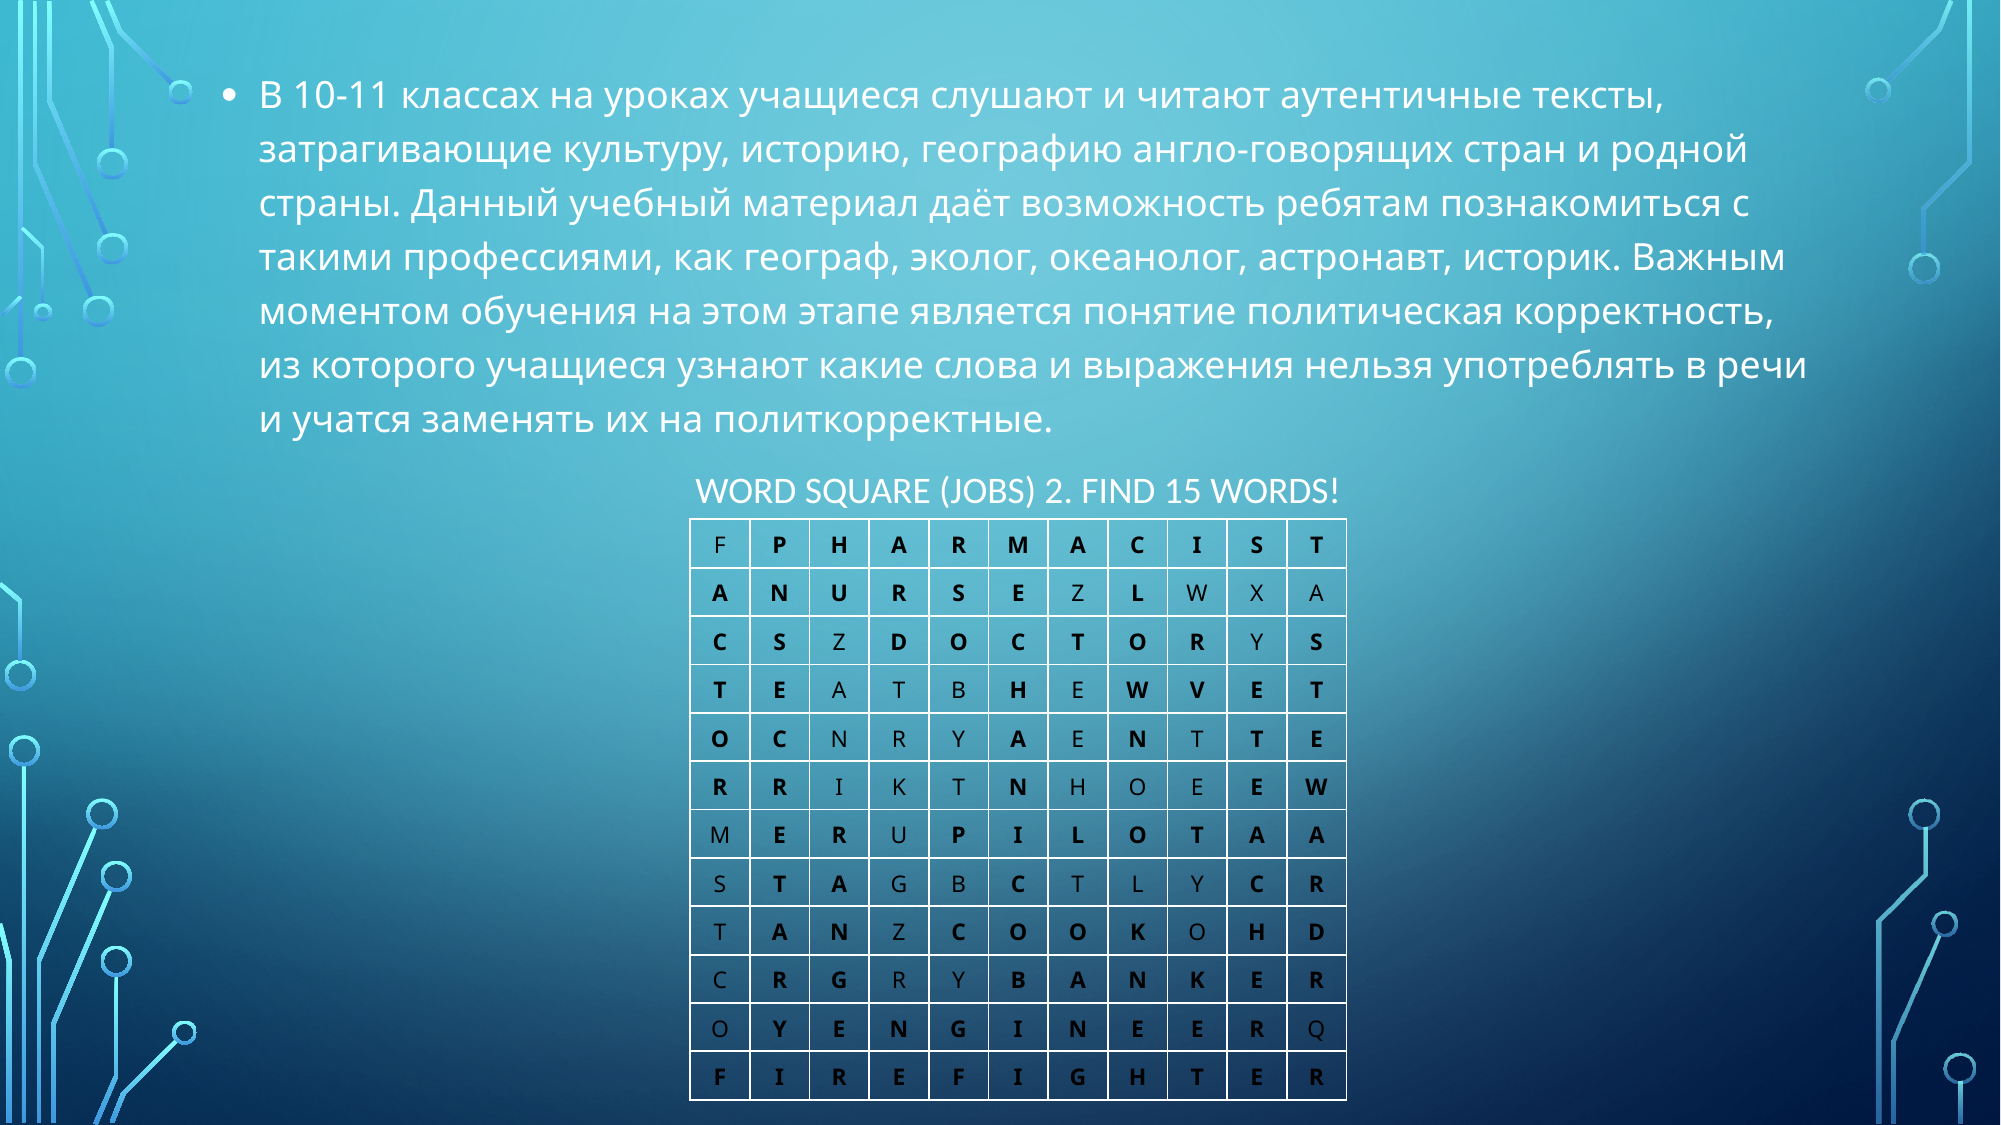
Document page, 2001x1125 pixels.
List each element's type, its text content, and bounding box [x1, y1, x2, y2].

table_header S [1228, 520, 1286, 567]
table_cell R [1288, 859, 1346, 905]
table_cell Y [1228, 617, 1286, 664]
table_cell U [870, 810, 928, 857]
table_header M [989, 520, 1047, 567]
table_cell T [1228, 714, 1286, 760]
table_cell S [930, 569, 988, 615]
table_cell D [870, 617, 928, 664]
table_cell G [930, 1004, 988, 1050]
table_cell D [1288, 907, 1346, 954]
table_header A [1049, 520, 1107, 567]
table_cell G [810, 956, 868, 1002]
table_cell R [870, 956, 928, 1002]
table_cell P [930, 810, 988, 857]
table_cell V [1168, 665, 1226, 712]
table_cell R [1288, 1052, 1346, 1099]
table_cell E [1168, 762, 1226, 809]
table_cell C [751, 714, 809, 760]
table_cell R [1228, 1004, 1286, 1050]
table_cell T [1288, 665, 1346, 712]
table_cell U [810, 569, 868, 615]
table_cell R [751, 956, 809, 1002]
table_cell N [751, 569, 809, 615]
table_cell A [1228, 810, 1286, 857]
table_cell T [1168, 1052, 1226, 1099]
table_cell R [1168, 617, 1226, 664]
table_cell O [691, 1004, 749, 1050]
table_cell E [1228, 762, 1286, 809]
table_cell O [691, 714, 749, 760]
table_cell C [989, 617, 1047, 664]
table_cell Y [1168, 859, 1226, 905]
table_cell E [810, 1004, 868, 1050]
table_cell A [1288, 810, 1346, 857]
table_cell I [989, 1052, 1047, 1099]
table_cell T [1168, 810, 1226, 857]
table_cell G [870, 859, 928, 905]
table_cell O [1049, 907, 1107, 954]
table_cell O [1109, 810, 1167, 857]
table_cell Z [870, 907, 928, 954]
table_cell O [1109, 762, 1167, 809]
table_cell E [1228, 956, 1286, 1002]
table_cell T [930, 762, 988, 809]
table_cell A [989, 714, 1047, 760]
table_cell Q [1288, 1004, 1346, 1050]
table_cell K [1109, 907, 1167, 954]
table_cell I [989, 810, 1047, 857]
table_cell E [1228, 1052, 1286, 1099]
table_cell E [1228, 665, 1286, 712]
table_cell С [930, 907, 988, 954]
table_cell N [1109, 956, 1167, 1002]
table_cell F [930, 1052, 988, 1099]
table_cell Z [810, 617, 868, 664]
table_cell S [691, 859, 749, 905]
table_cell C [691, 956, 749, 1002]
table_cell N [1049, 1004, 1107, 1050]
table_header T [1288, 520, 1346, 567]
table_cell A [810, 665, 868, 712]
table_cell R [1288, 956, 1346, 1002]
table_cell T [870, 665, 928, 712]
table_cell E [1049, 665, 1107, 712]
table_cell W [1109, 665, 1167, 712]
table_cell A [1049, 956, 1107, 1002]
table_cell B [989, 956, 1047, 1002]
table_cell N [810, 907, 868, 954]
table_cell S [751, 617, 809, 664]
table_cell R [751, 762, 809, 809]
table_cell A [1288, 569, 1346, 615]
table_header R [930, 520, 988, 567]
table_cell C [691, 617, 749, 664]
table_cell T [1049, 859, 1107, 905]
table_cell E [751, 665, 809, 712]
table_cell T [691, 907, 749, 954]
table_cell H [1109, 1052, 1167, 1099]
table_cell E [989, 569, 1047, 615]
table_cell I [989, 1004, 1047, 1050]
table_cell R [810, 810, 868, 857]
table_cell A [691, 569, 749, 615]
table_cell E [1168, 1004, 1226, 1050]
table_cell W [1288, 762, 1346, 809]
table_cell R [691, 762, 749, 809]
table_cell E [1109, 1004, 1167, 1050]
table_cell T [1049, 617, 1107, 664]
table_header I [1168, 520, 1226, 567]
table_cell O [930, 617, 988, 664]
table_cell O [1168, 907, 1226, 954]
table_cell A [751, 907, 809, 954]
table_cell R [870, 714, 928, 760]
table_cell B [930, 665, 988, 712]
table_cell H [1228, 907, 1286, 954]
table_cell R [810, 1052, 868, 1099]
table_cell X [1228, 569, 1286, 615]
table_header H [810, 520, 868, 567]
table_cell M [691, 810, 749, 857]
table_cell T [751, 859, 809, 905]
table_cell N [989, 762, 1047, 809]
table_cell C [1228, 859, 1286, 905]
table_cell R [870, 569, 928, 615]
table_cell O [1109, 617, 1167, 664]
table_cell A [810, 859, 868, 905]
table_header C [1109, 520, 1167, 567]
table_cell E [751, 810, 809, 857]
table_cell L [1049, 810, 1107, 857]
table_cell N [810, 714, 868, 760]
table_cell F [691, 1052, 749, 1099]
table_cell K [870, 762, 928, 809]
table_cell L [1109, 569, 1167, 615]
table_cell Y [930, 714, 988, 760]
table_cell C [989, 859, 1047, 905]
table_cell B [930, 859, 988, 905]
table_cell Z [1049, 569, 1107, 615]
text_box WORD SQUARE (JOBS) 2. FIND 15 WORDS! [680, 455, 1357, 519]
table_cell N [1109, 714, 1167, 760]
table_cell W [1168, 569, 1226, 615]
table_cell S [1288, 617, 1346, 664]
table_header A [870, 520, 928, 567]
table_cell E [1288, 714, 1346, 760]
table_cell Y [930, 956, 988, 1002]
table_cell I [810, 762, 868, 809]
table_cell L [1109, 859, 1167, 905]
table_cell O [989, 907, 1047, 954]
table_cell E [1049, 714, 1107, 760]
table_cell H [989, 665, 1047, 712]
table_cell G [1049, 1052, 1107, 1099]
table_cell I [751, 1052, 809, 1099]
table_cell N [870, 1004, 928, 1050]
list В 10-11 классах на уроках учащиеся слушают и читают аутентичные тексты, затрагивающие культуру, историю, географию англо-говорящих стран и родной страны. Данный учебный материал даёт возможность ребятам познакомиться с такими профессиями, как географ, эколог, океанолог, астронавт, историк. Важным моментом обучения на этом этапе является понятие политическая корректность, из которого учащиеся узнают какие слова и выражения нельзя употреблять в речи и учатся заменять их на политкорректные. [205, 54, 1831, 636]
table_header F [691, 520, 749, 567]
table_cell T [691, 665, 749, 712]
table_header P [751, 520, 809, 567]
table_cell H [1049, 762, 1107, 809]
table_cell T [1168, 714, 1226, 760]
table_cell Y [751, 1004, 809, 1050]
table_cell E [870, 1052, 928, 1099]
table_cell K [1168, 956, 1226, 1002]
